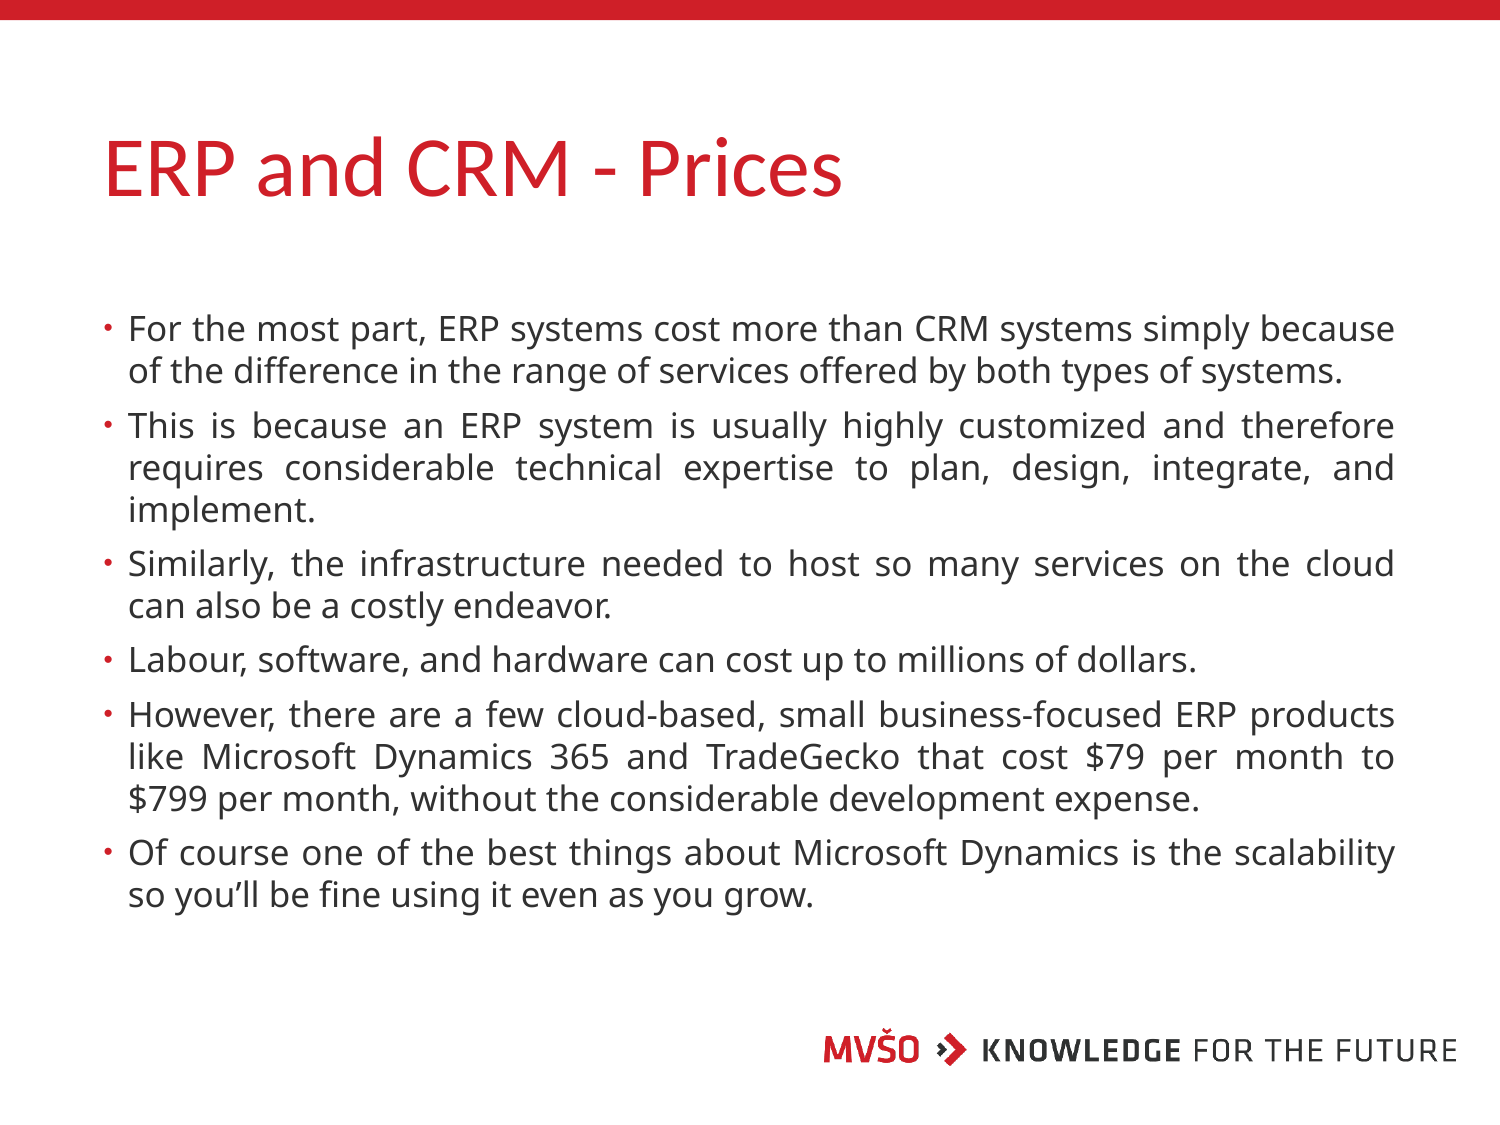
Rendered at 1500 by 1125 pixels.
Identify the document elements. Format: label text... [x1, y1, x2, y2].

list For the most part, ERP systems cost more than CRM systems simply because of the difference in the range of services offered by both types of systems. This is because an ERP system is usually highly customized and therefore requires considerable technical expertise to plan, design, integrate, and implement. Similarly, the infrastructure needed to host so many services on the cloud can also be a costly endeavor. Labour, software, and hardware can cost up to millions of dollars. However, there are a few cloud-based, small business-focused ERP products like Microsoft Dynamics 365 and TradeGecko that cost $79 per month to $799 per month, without the considerable development expense. Of course one of the best things about Microsoft Dynamics is the scalability so you’ll be fine using it even as you grow. [88, 299, 1412, 969]
title ERP and CRM - Prices [88, 59, 1412, 278]
picture [824, 1028, 1456, 1066]
